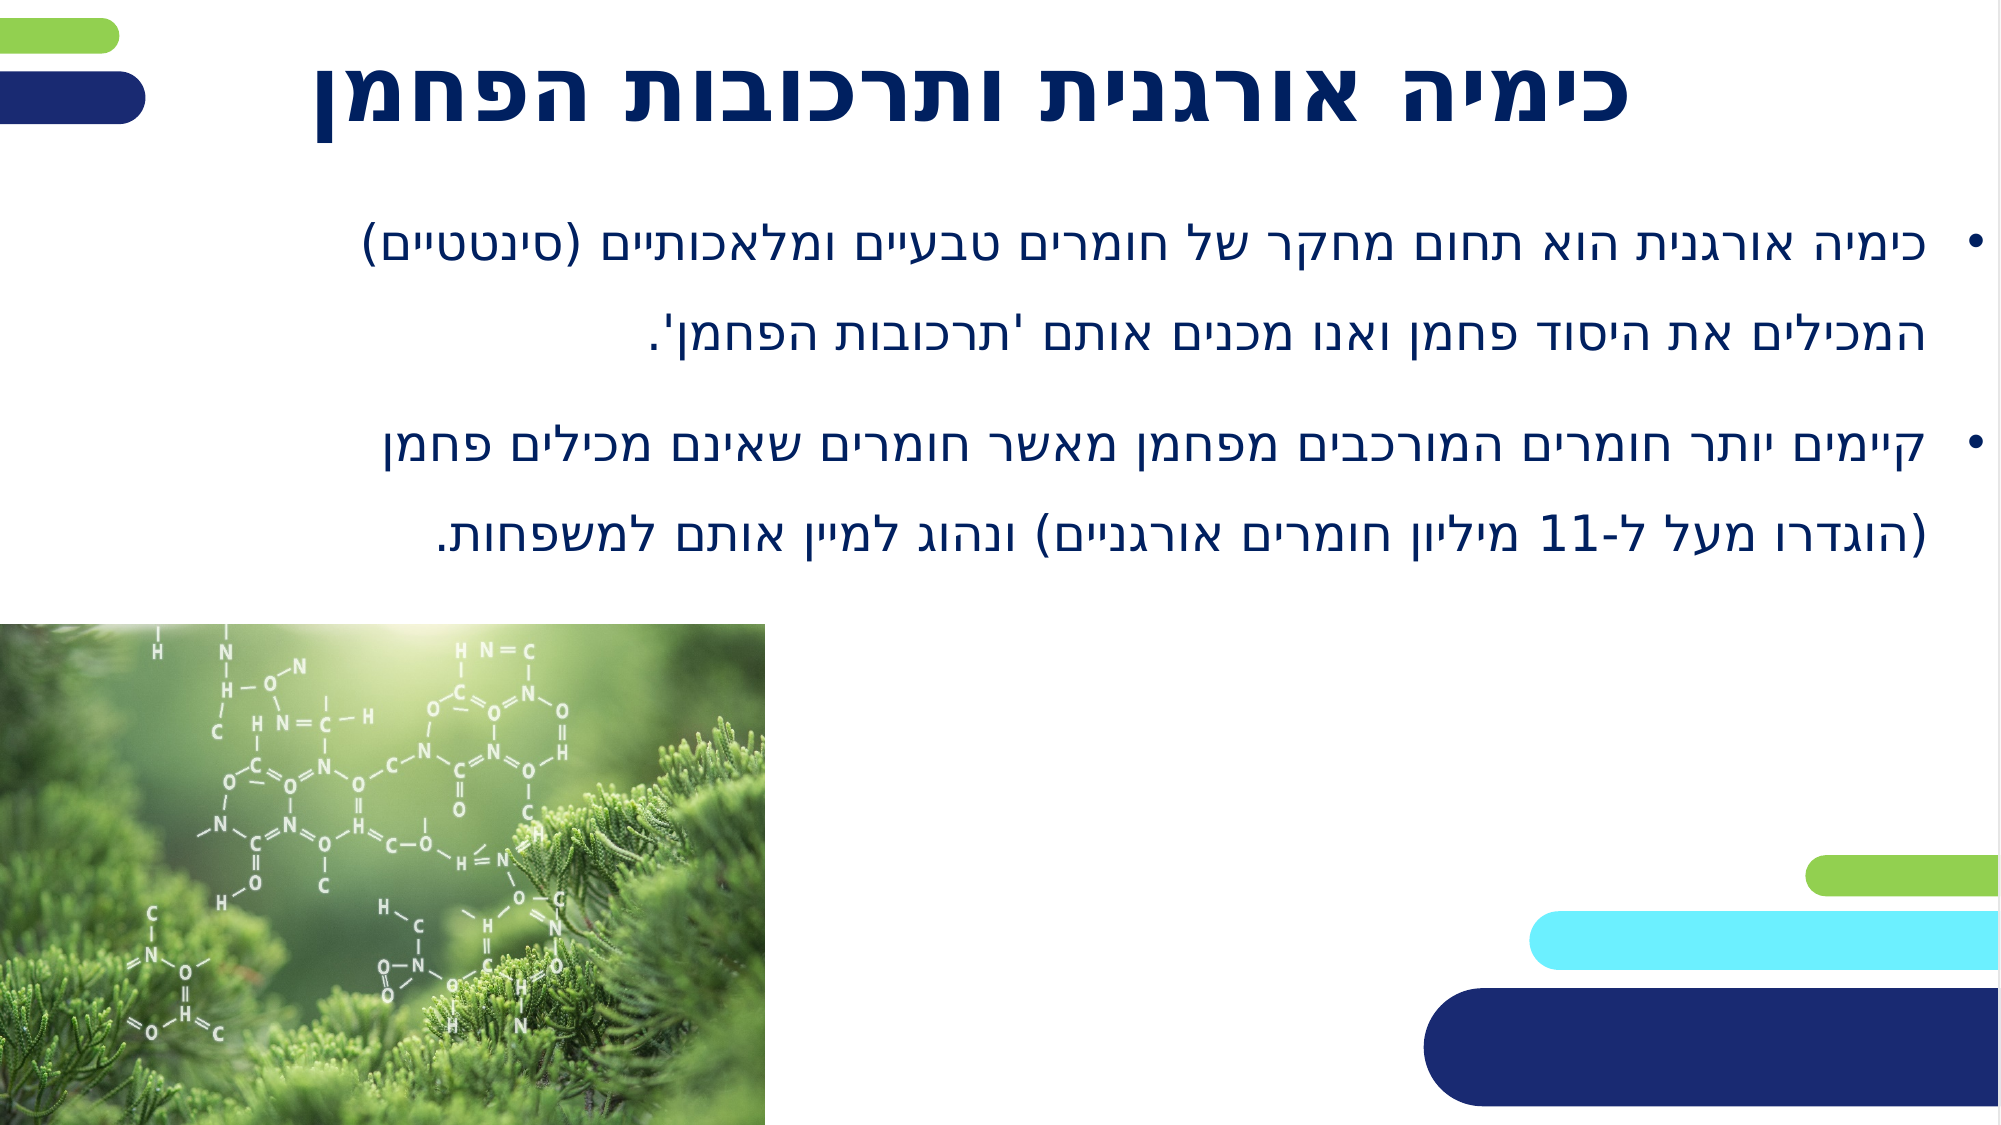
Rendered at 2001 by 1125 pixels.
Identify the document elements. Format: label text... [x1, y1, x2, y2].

title כימיה אורגנית ותרכובות הפחמן [168, 25, 1776, 144]
list כימיה אורגנית הוא תחום מחקר של חומרים טבעיים ומלאכותיים (סינטטיים) המכילים את היסוד פחמן ואנו מכנים אותם 'תרכובות הפחמן'. קיימים יותר חומרים המורכבים מפחמן מאשר חומרים שאינם מכילים פחמן (הוגדרו מעל ל-11 מיליון חומרים אורגניים) ונהוג למיין אותם למשפחות. [148, 173, 2000, 817]
picture [0, 624, 765, 1125]
text_box [84, 333, 1916, 912]
